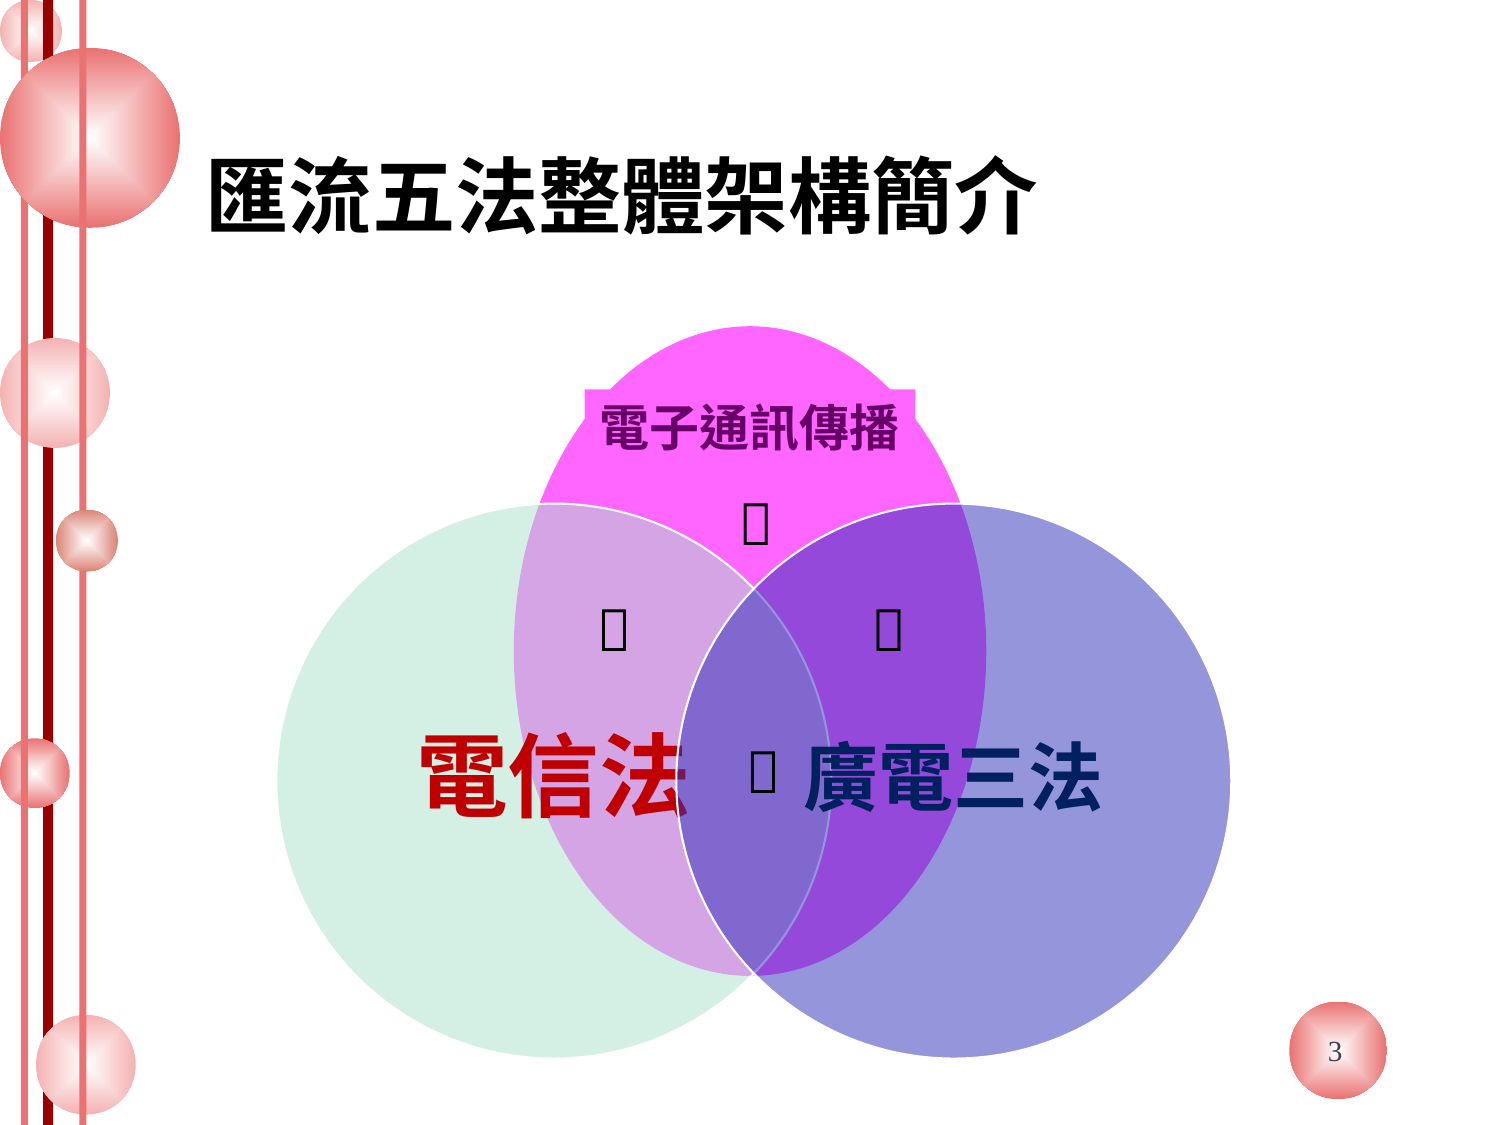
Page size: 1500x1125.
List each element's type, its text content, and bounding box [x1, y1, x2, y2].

title 匯流五法整體架構簡介 [190, 99, 1388, 288]
slide_number 3 [1283, 1025, 1388, 1100]
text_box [253, 326, 1254, 1059]
